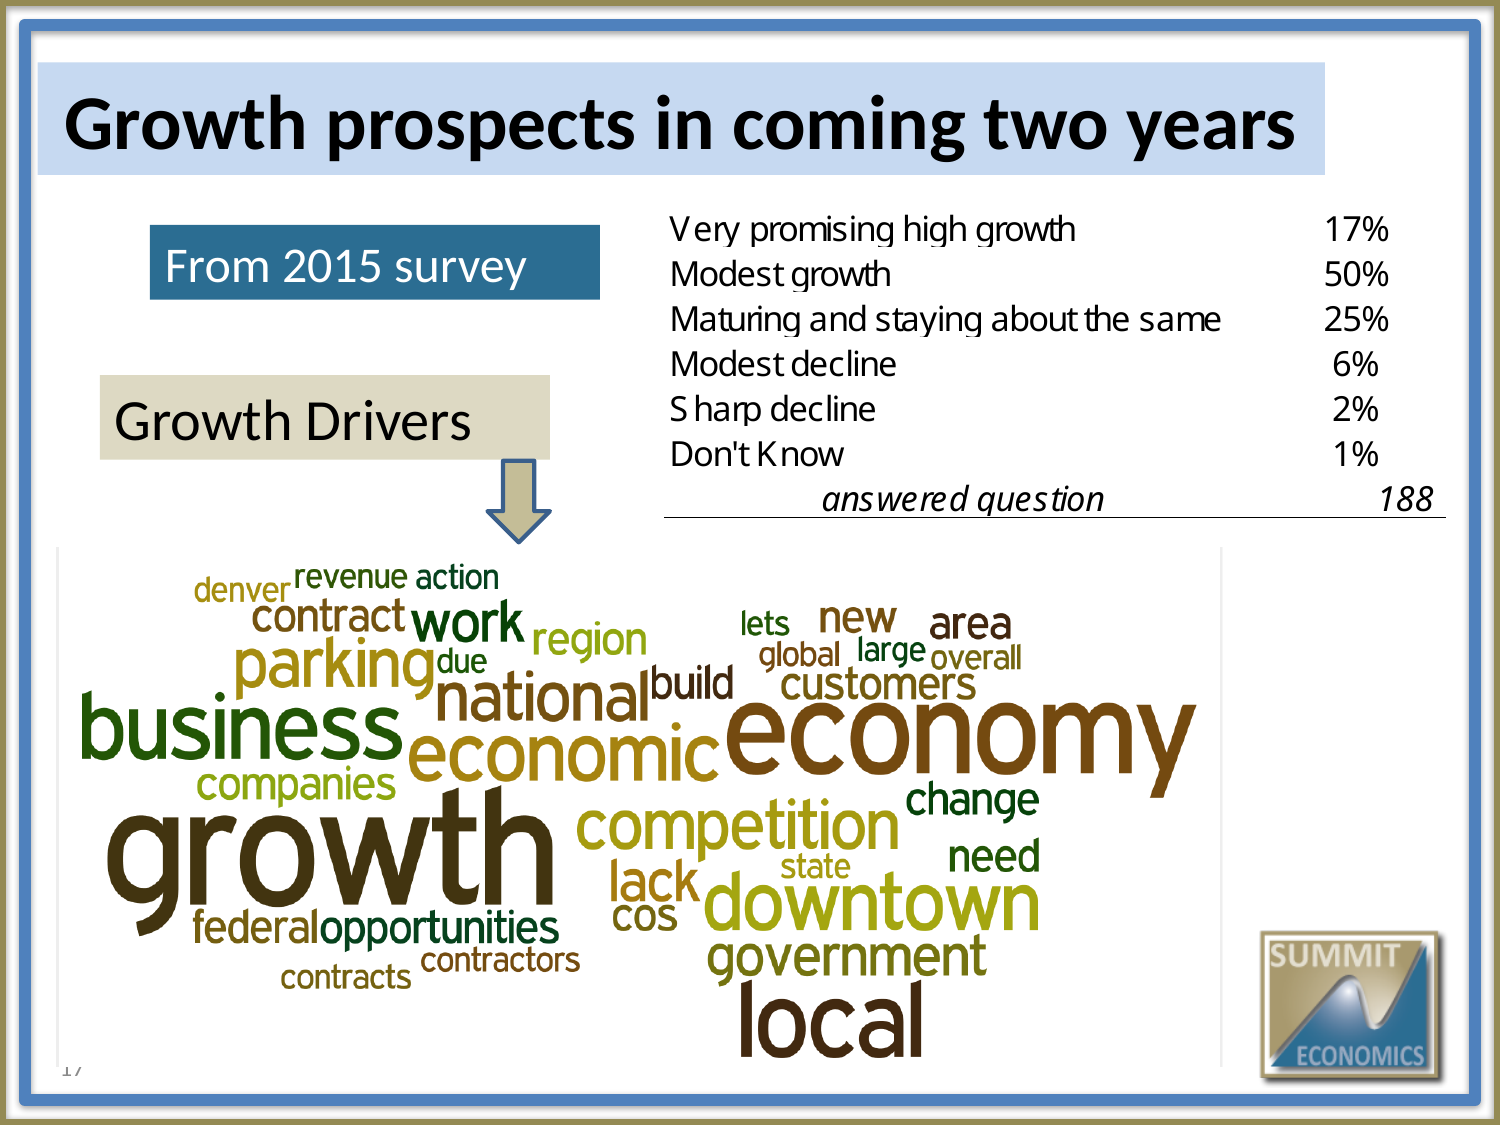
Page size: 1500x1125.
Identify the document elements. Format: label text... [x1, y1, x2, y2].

text_box [485, 458, 552, 545]
picture [662, 202, 1448, 520]
text_box From 2015 survey [149, 224, 600, 300]
slide_number 17 [12, 1037, 100, 1095]
title Growth prospects in coming two years [37, 62, 1325, 175]
picture [1250, 926, 1453, 1088]
picture [56, 547, 1226, 1067]
text_box Growth Drivers [99, 375, 550, 460]
